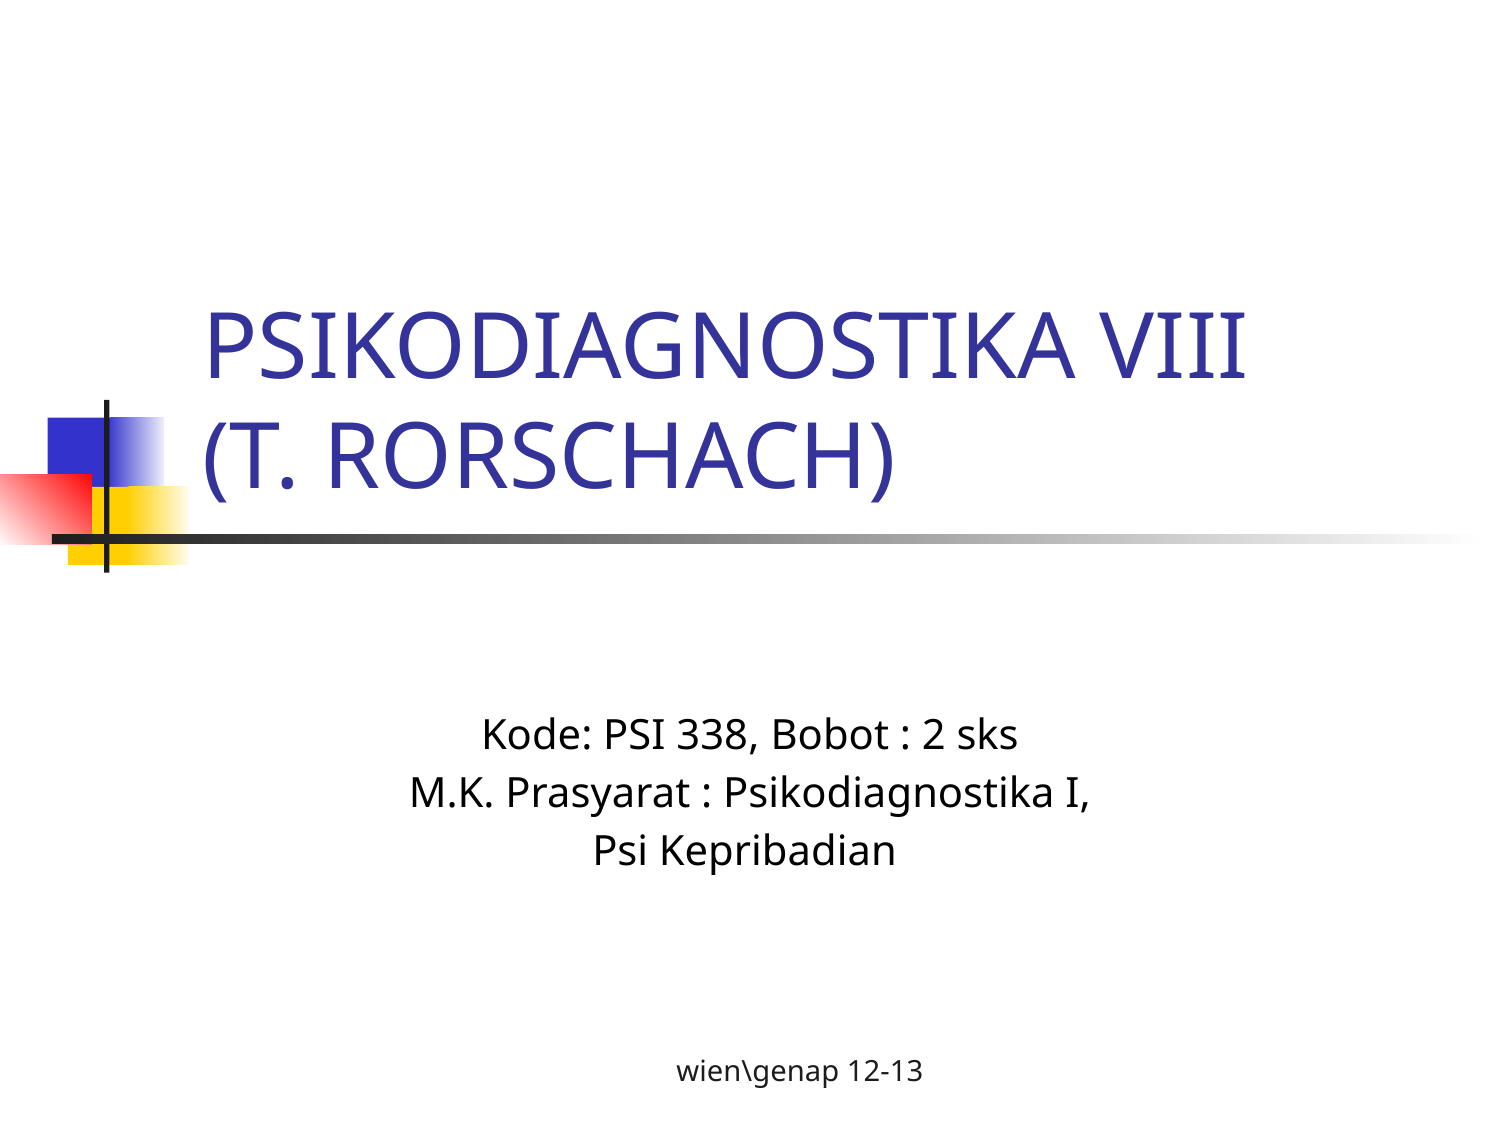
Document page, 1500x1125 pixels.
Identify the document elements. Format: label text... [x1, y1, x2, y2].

title PSIKODIAGNOSTIKA VIII (T. RORSCHACH) [187, 274, 1438, 516]
footer wien\genap 12-13 [562, 1024, 1038, 1101]
subtitle Kode: PSI 338, Bobot : 2 sks M.K. Prasyarat : Psikodiagnostika I, Psi Kepribadian [224, 699, 1276, 926]
